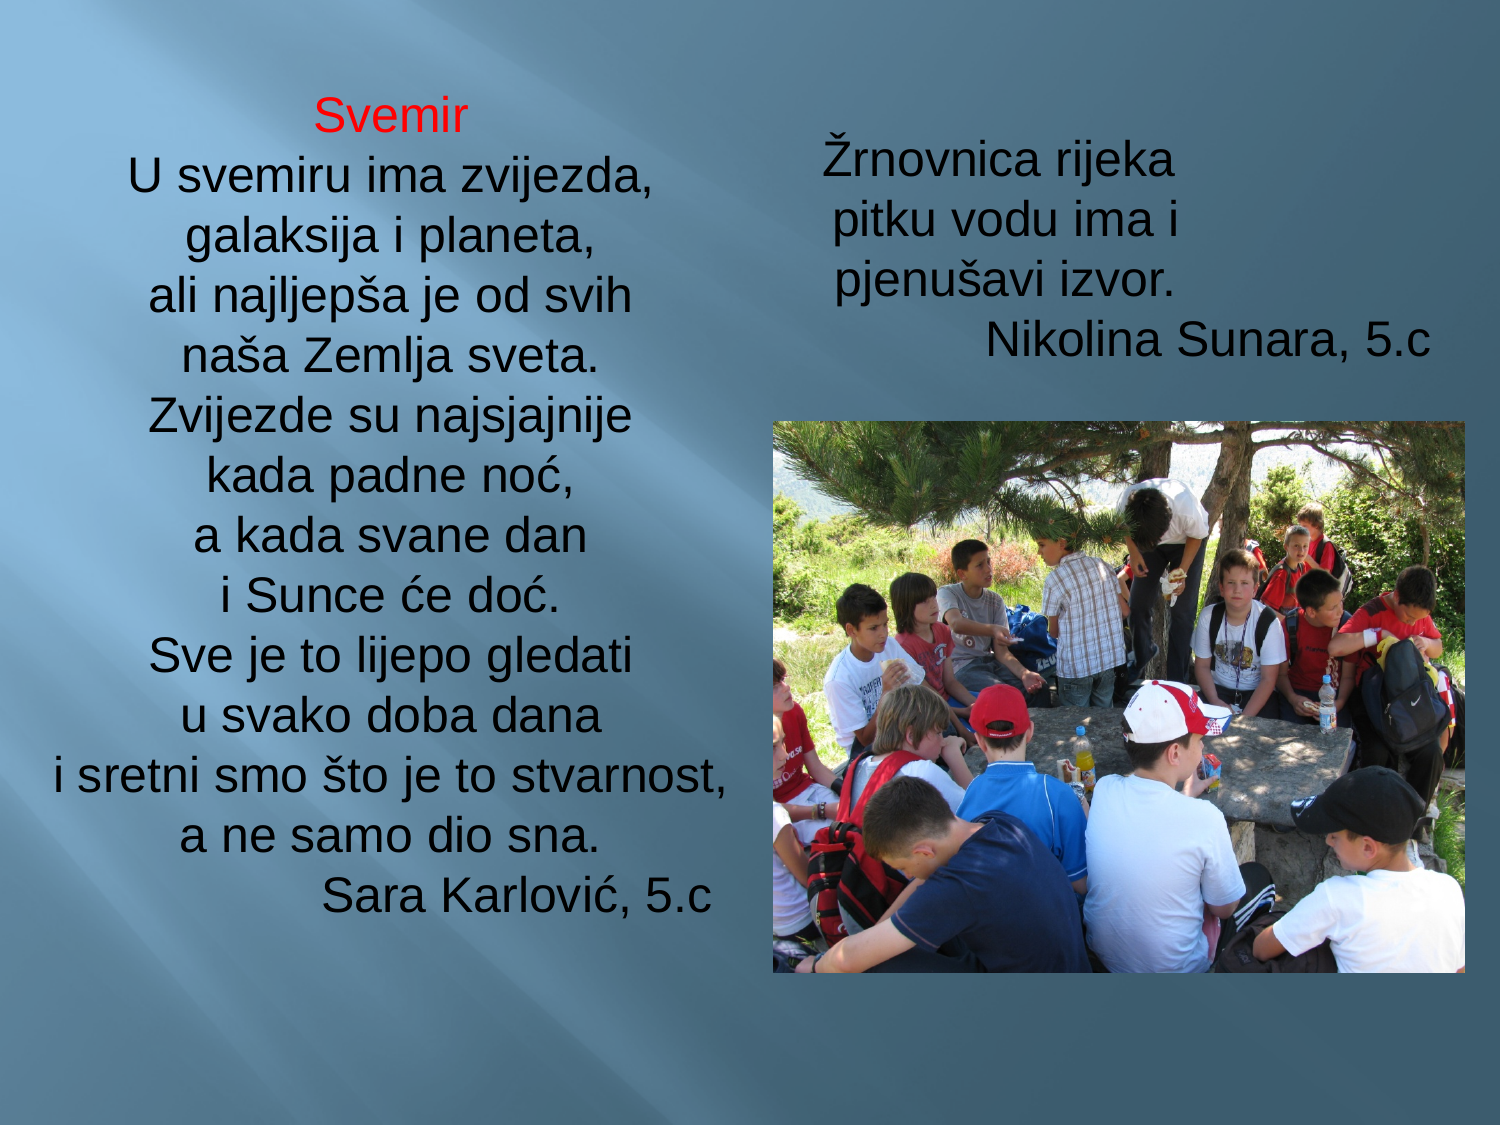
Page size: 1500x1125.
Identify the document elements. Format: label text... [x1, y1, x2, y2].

text_box Žrnovnica rijeka pitku vodu ima i pjenušavi izvor. Nikolina Sunara, 5.c [744, 118, 1448, 374]
picture [772, 421, 1466, 974]
text_box Svemir U svemiru ima zvijezda, galaksija i planeta, ali najljepša je od svih naša Zemlja sveta. Zvijezde su najsjajnije kada padne noć, a kada svane dan i Sunce će doć. Sve je to lijepo gledati u svako doba dana i sretni smo što je to stvarnost, a ne samo dio sna. Sara Karlović, 5.c [38, 74, 744, 930]
